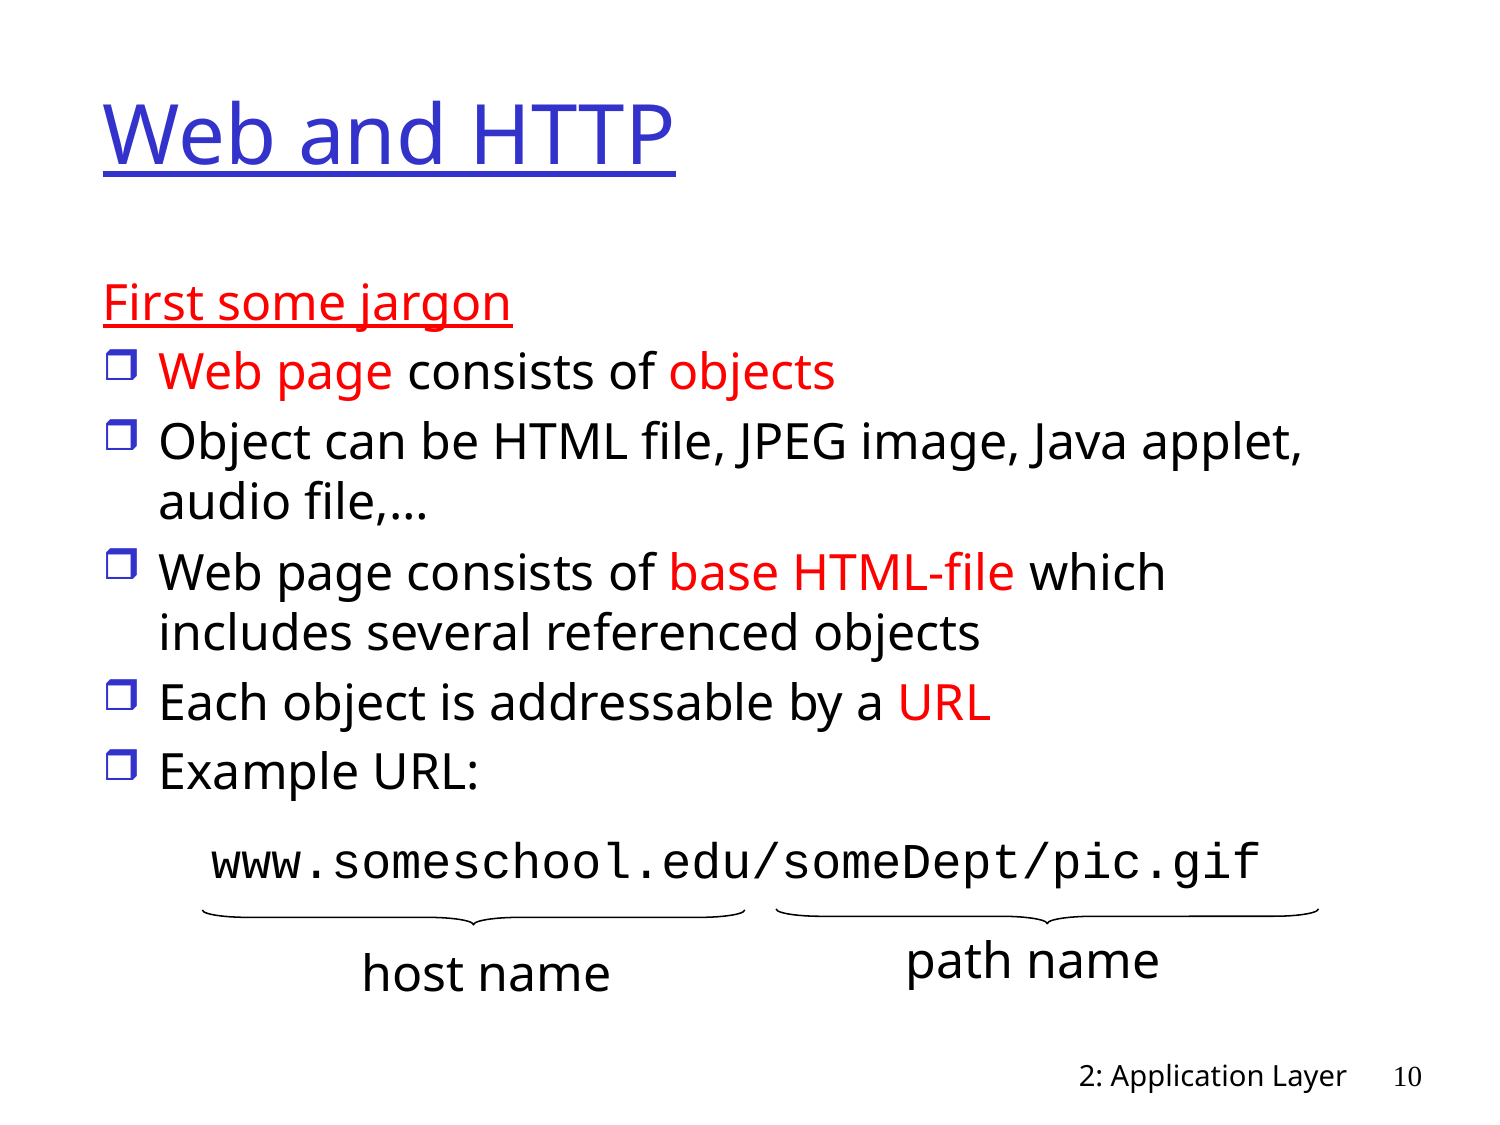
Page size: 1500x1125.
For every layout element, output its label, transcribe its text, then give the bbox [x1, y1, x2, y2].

footer 2: Application Layer [887, 1049, 1362, 1125]
title Web and HTTP [87, 37, 1363, 226]
slide_number 10 [1362, 1049, 1438, 1125]
list First some jargon Web page consists of objects Object can be HTML file, JPEG image, Java applet, audio file,… Web page consists of base HTML-file which includes several referenced objects Each object is addressable by a URL Example URL: [87, 262, 1363, 1026]
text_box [196, 821, 1319, 1010]
